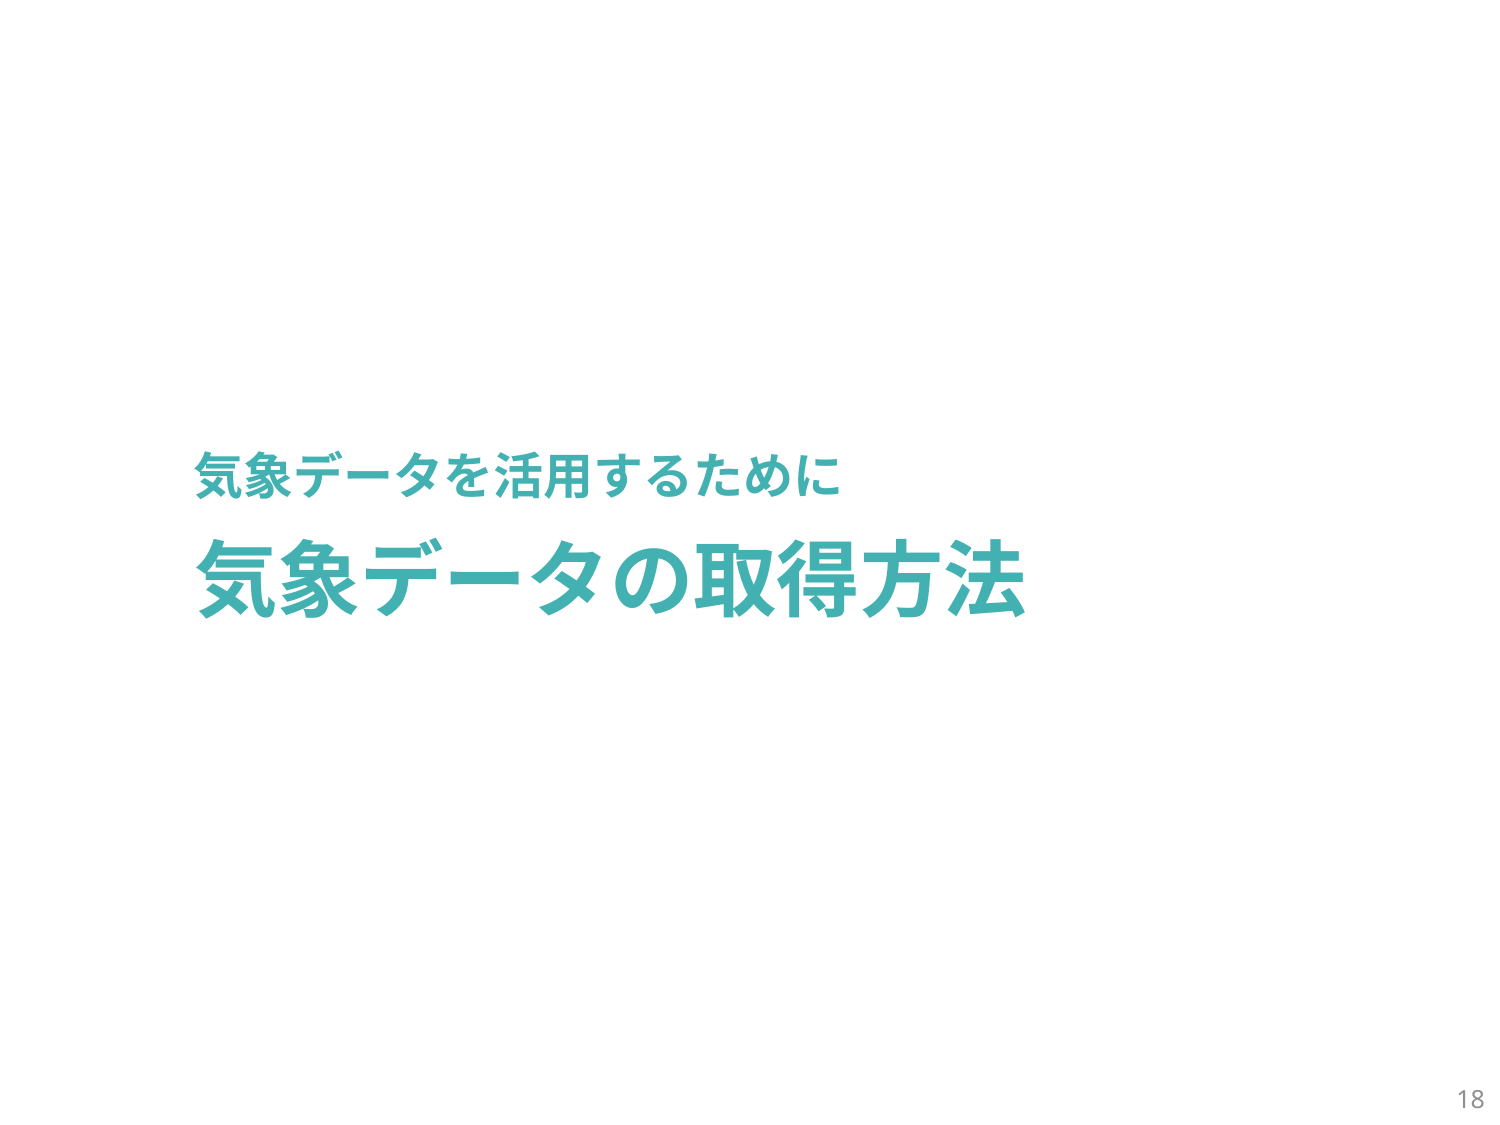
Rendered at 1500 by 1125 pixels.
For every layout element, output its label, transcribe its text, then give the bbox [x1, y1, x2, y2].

text_box 気象データを活用するために [179, 436, 927, 512]
title 気象データの取得方法 [179, 512, 1397, 613]
